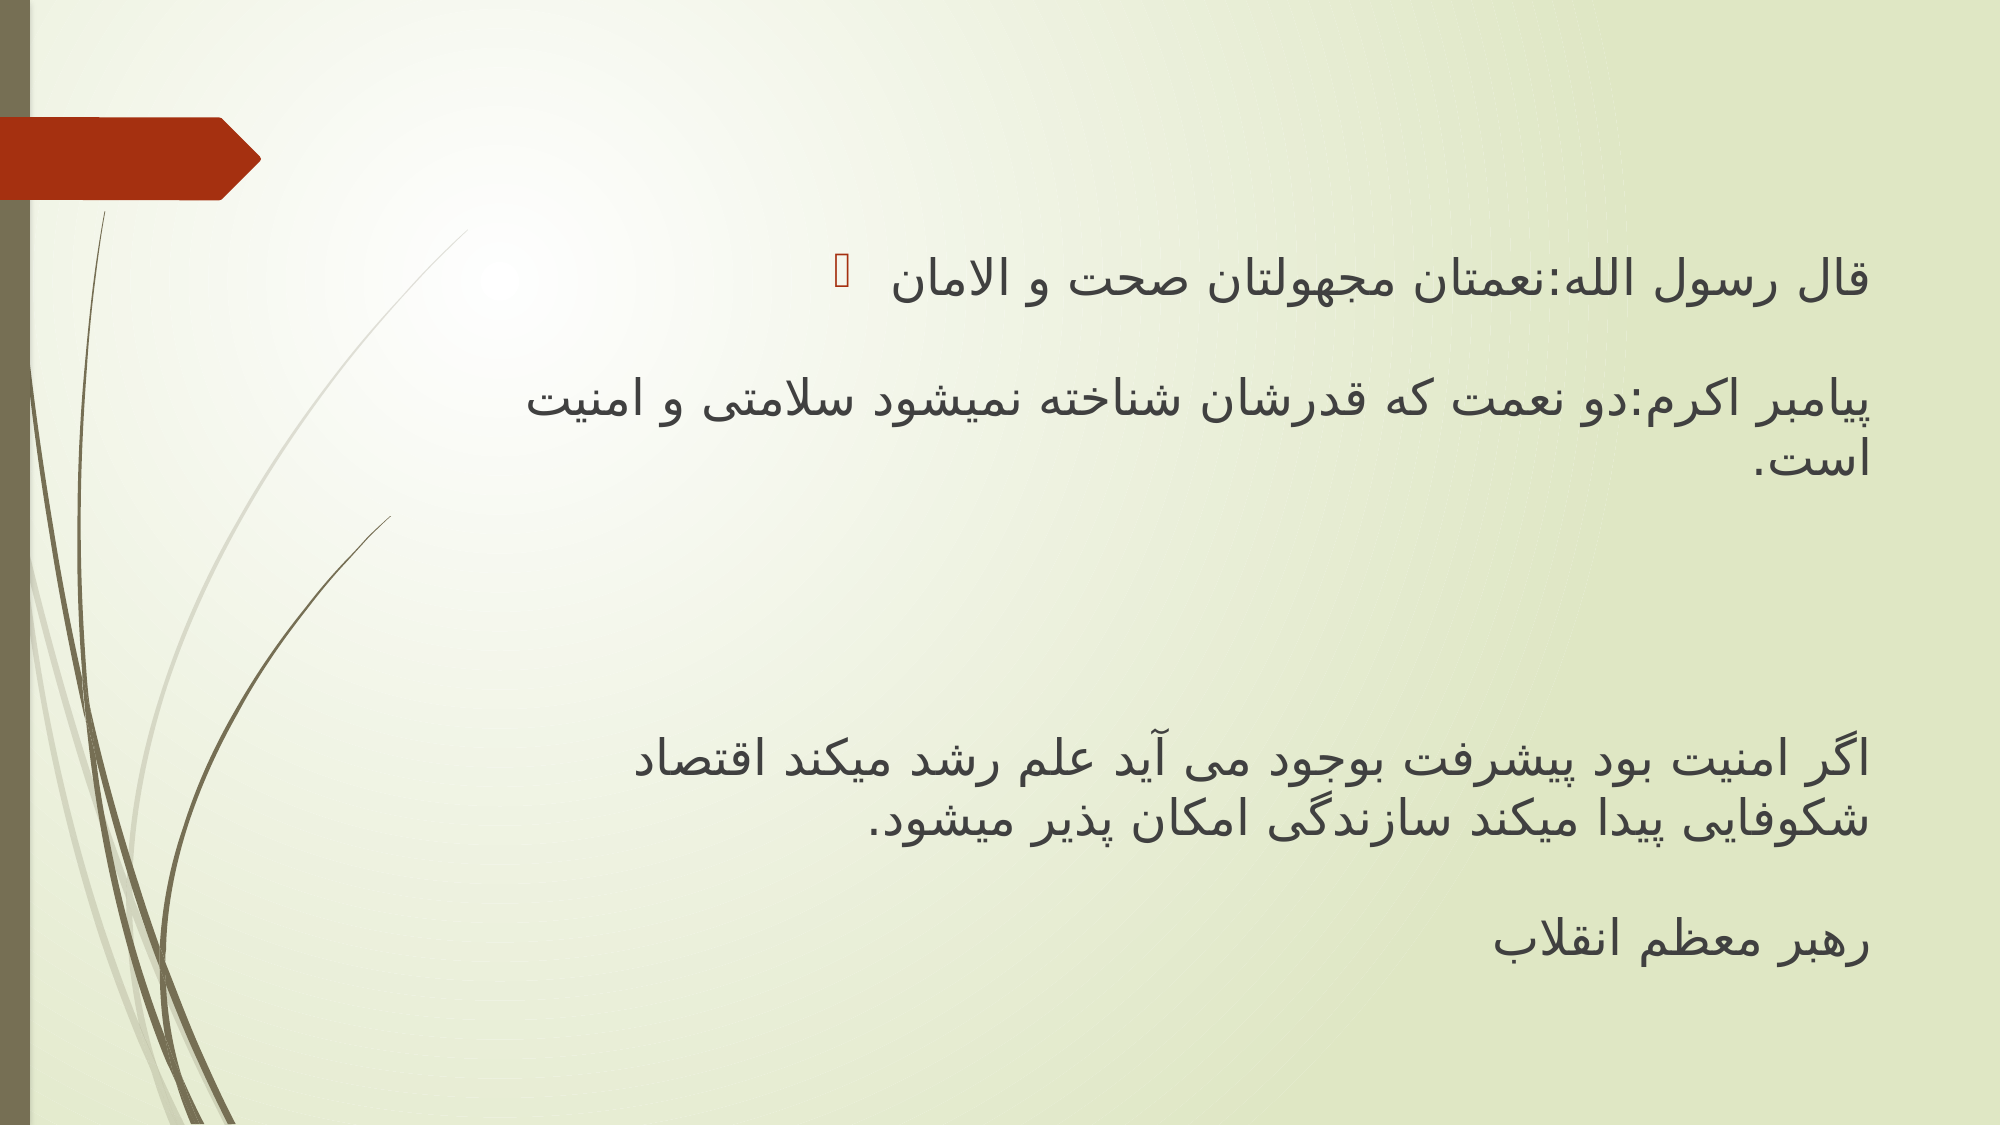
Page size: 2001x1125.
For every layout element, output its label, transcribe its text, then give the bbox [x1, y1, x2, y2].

title [425, 102, 1888, 237]
list قال رسول الله:نعمتان مجهولتان صحت و الامان پیامبر اکرم:دو نعمت که قدرشان شناخته نمیشود سلامتی و امنیت است. اگر امنیت بود پیشرفت بوجود می آید علم رشد میکند اقتصاد شکوفایی پیدا میکند سازندگی امکان پذیر میشود. رهبر معظم انقلاب [424, 237, 1888, 970]
